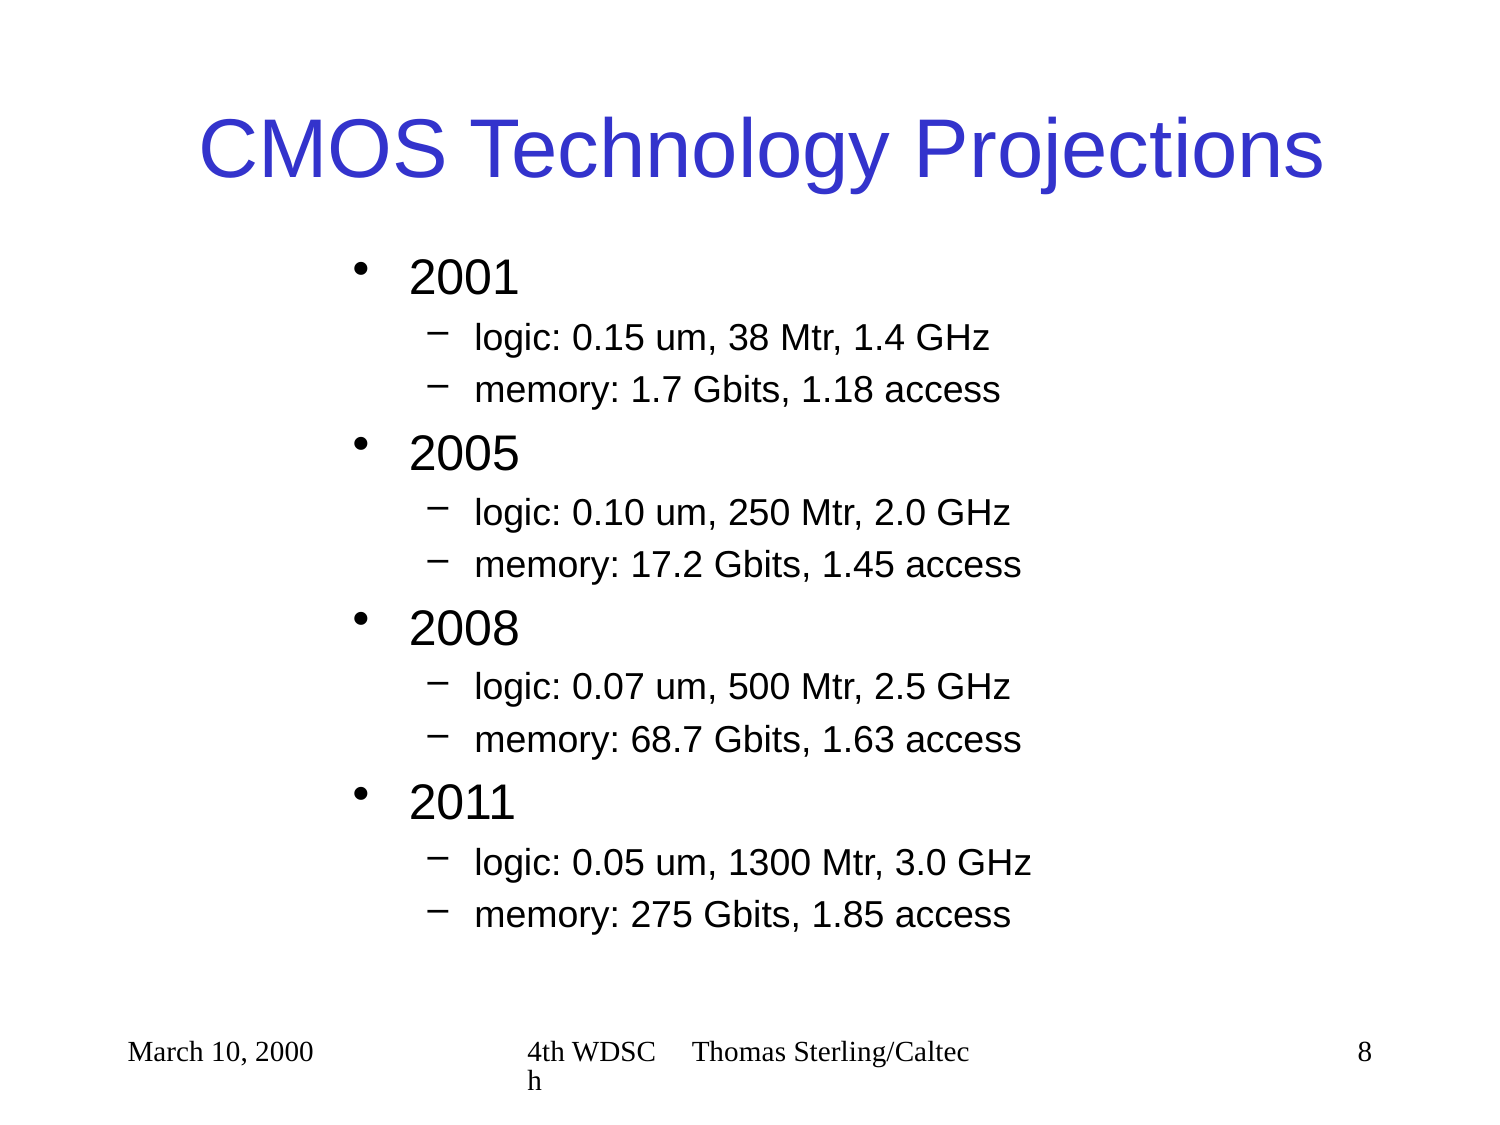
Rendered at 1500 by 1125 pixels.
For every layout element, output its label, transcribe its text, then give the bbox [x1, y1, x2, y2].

title CMOS Technology Projections [125, 50, 1400, 238]
footer 4th WDSC Thomas Sterling/Caltech [512, 1025, 988, 1100]
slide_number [112, 1025, 425, 1100]
slide_number 8 [1074, 1025, 1388, 1100]
list 2001 logic: 0.15 um, 38 Mtr, 1.4 GHz memory: 1.7 Gbits, 1.18 access 2005 logic: 0.10 um, 250 Mtr, 2.0 GHz memory: 17.2 Gbits, 1.45 access 2008 logic: 0.07 um, 500 Mtr, 2.5 GHz memory: 68.7 Gbits, 1.63 access 2011 logic: 0.05 um, 1300 Mtr, 3.0 GHz memory: 275 Gbits, 1.85 access [337, 237, 1050, 988]
